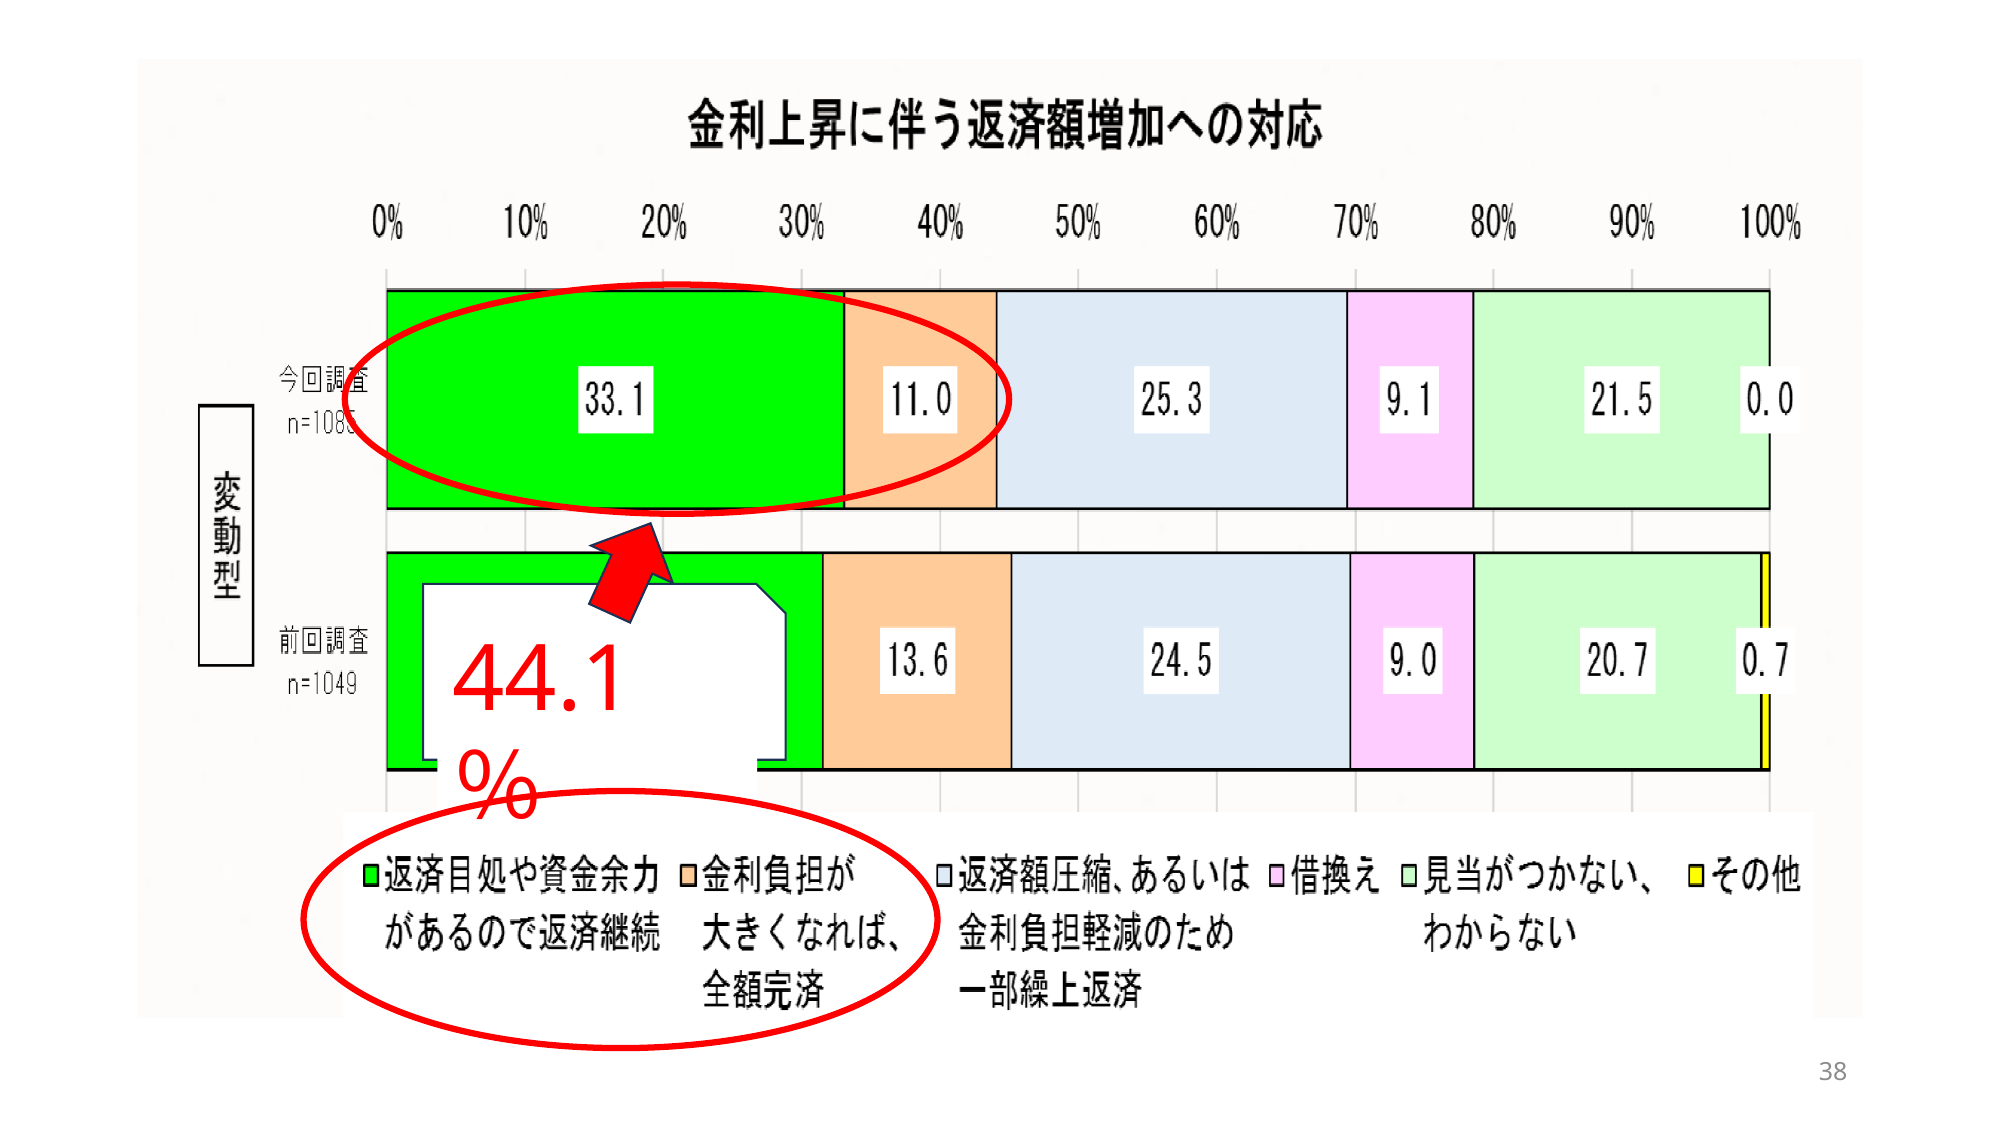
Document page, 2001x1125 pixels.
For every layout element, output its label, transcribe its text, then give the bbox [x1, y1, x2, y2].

slide_number 38 [1412, 1042, 1863, 1103]
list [137, 59, 1863, 1018]
text_box [413, 1018, 828, 1050]
